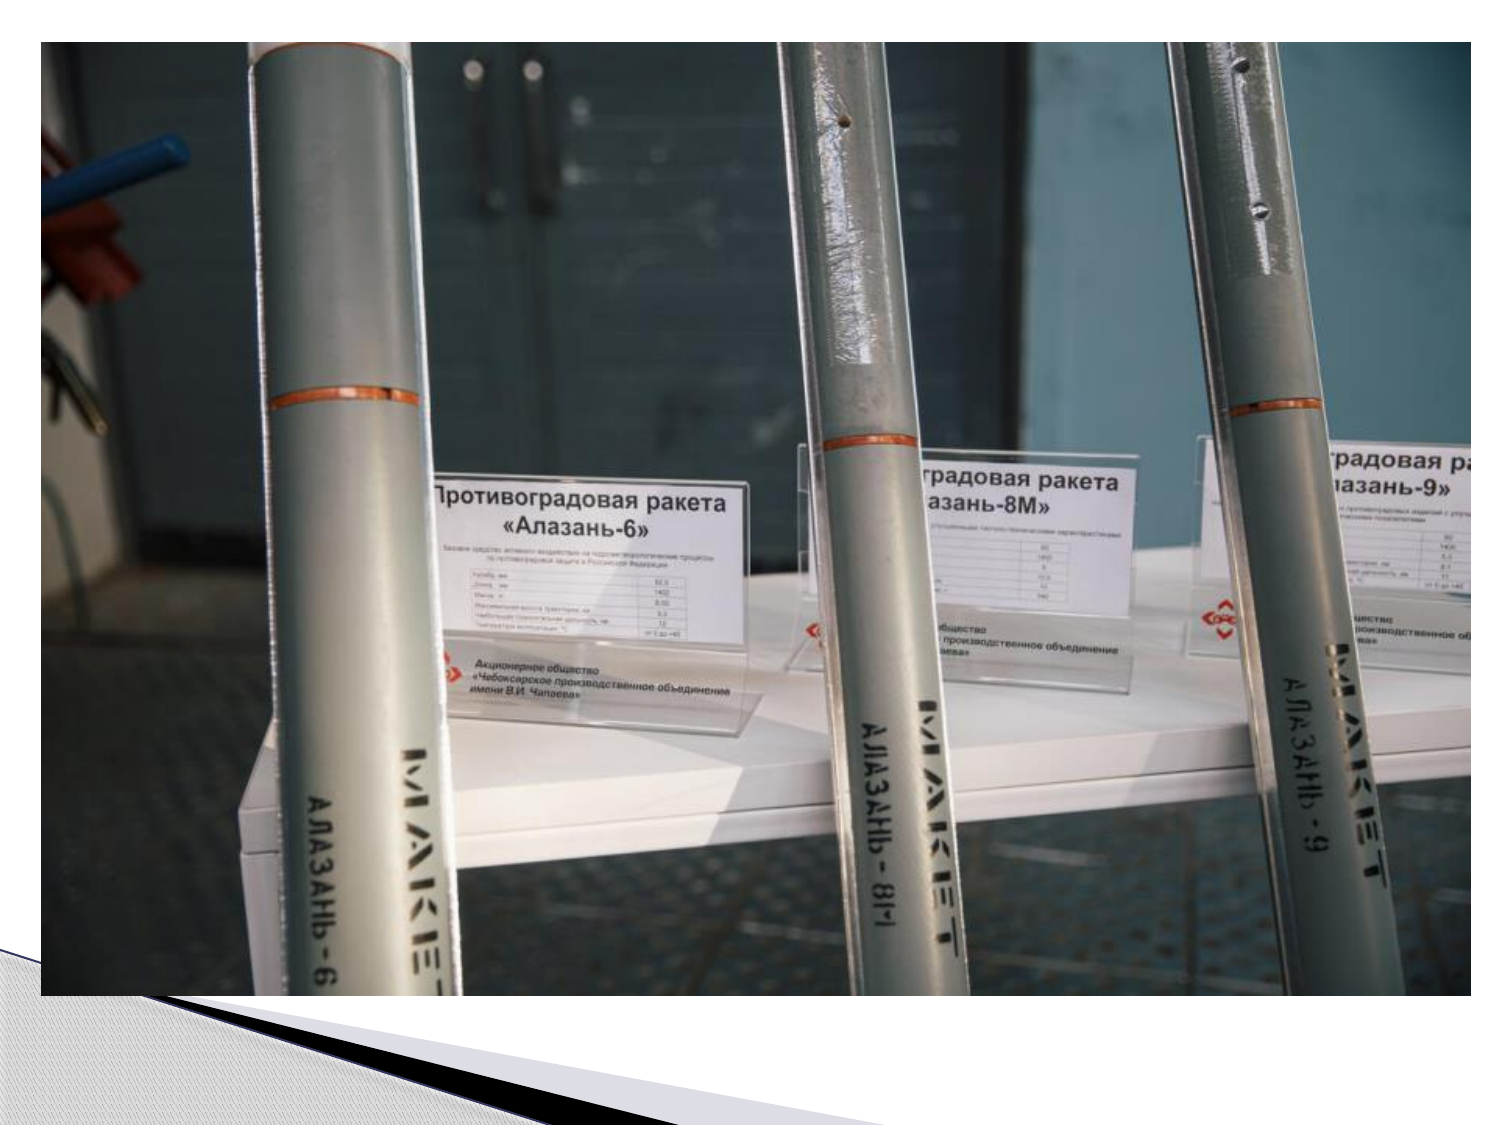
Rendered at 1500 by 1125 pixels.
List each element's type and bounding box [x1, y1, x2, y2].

picture [40, 42, 1471, 996]
